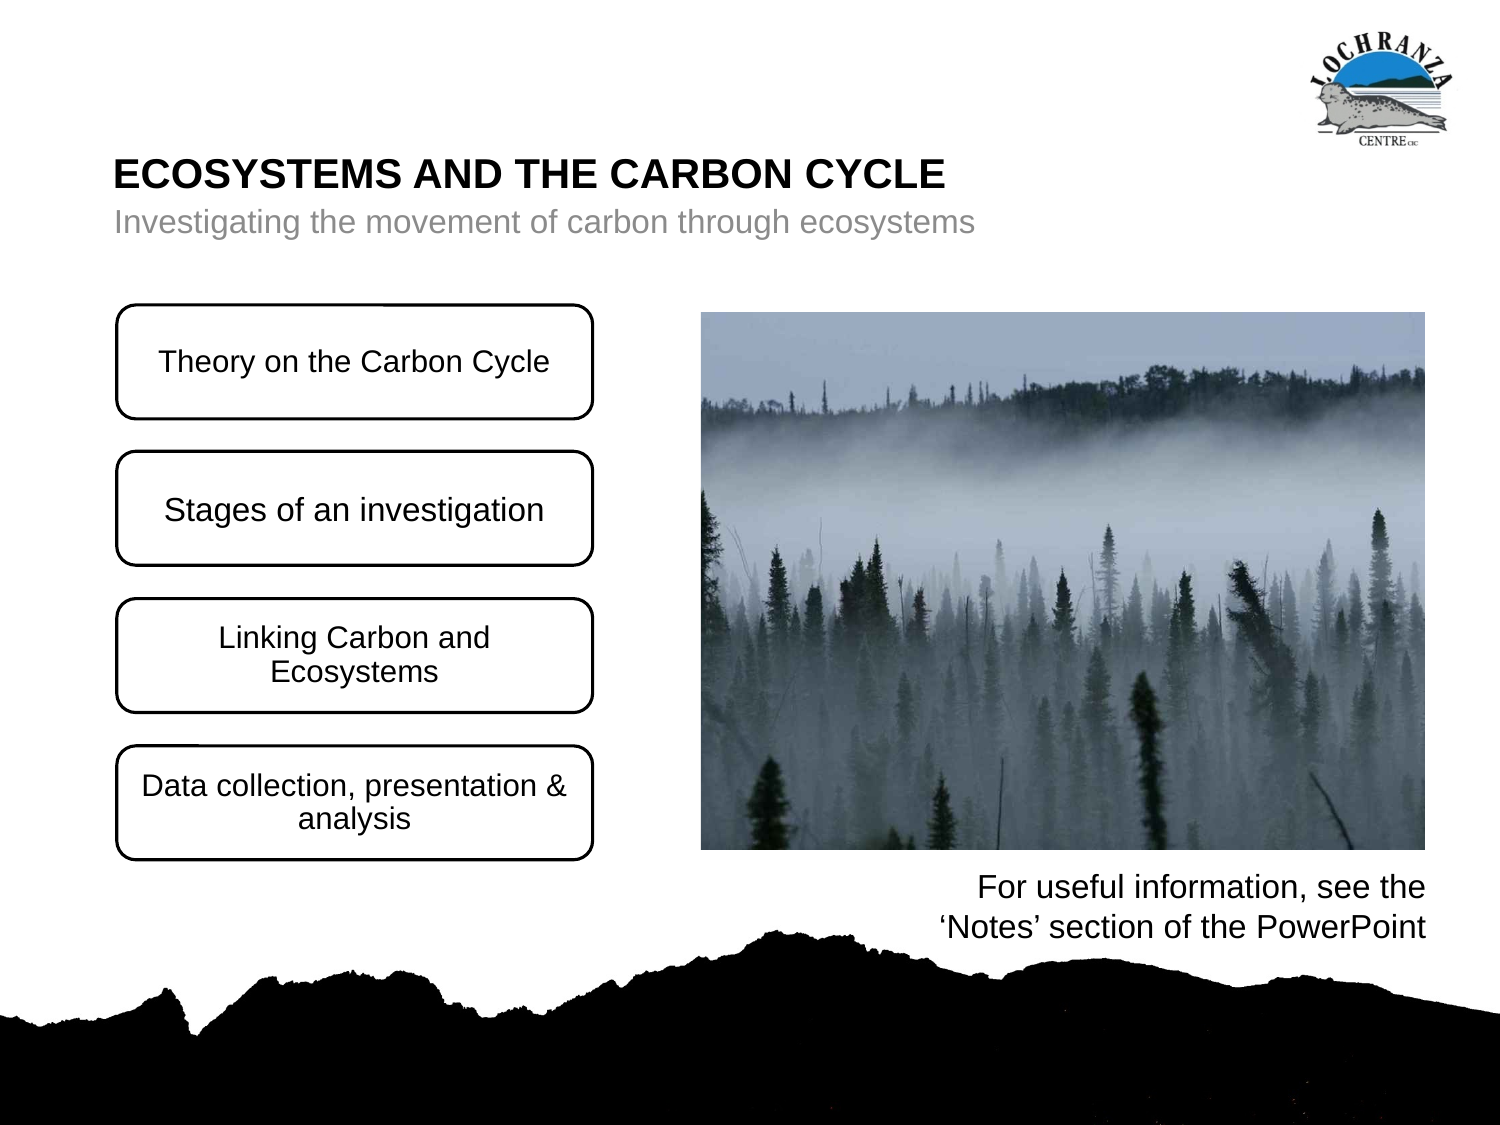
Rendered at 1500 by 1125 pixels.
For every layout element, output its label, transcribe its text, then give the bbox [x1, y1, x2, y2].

text_box Linking Carbon and Ecosystems [116, 598, 593, 713]
text_box Ecosystems and the carbon cycle [98, 26, 978, 205]
text_box Data collection, presentation & analysis [116, 745, 593, 860]
picture [1293, 30, 1470, 150]
picture [0, 312, 1500, 1125]
text_box Stages of an investigation [116, 451, 593, 566]
text_box Investigating the movement of carbon through ecosystems [99, 193, 1017, 269]
text_box For useful information, see the ‘Notes’ section of the PowerPoint [861, 857, 1442, 953]
text_box Theory on the Carbon Cycle [116, 304, 593, 419]
